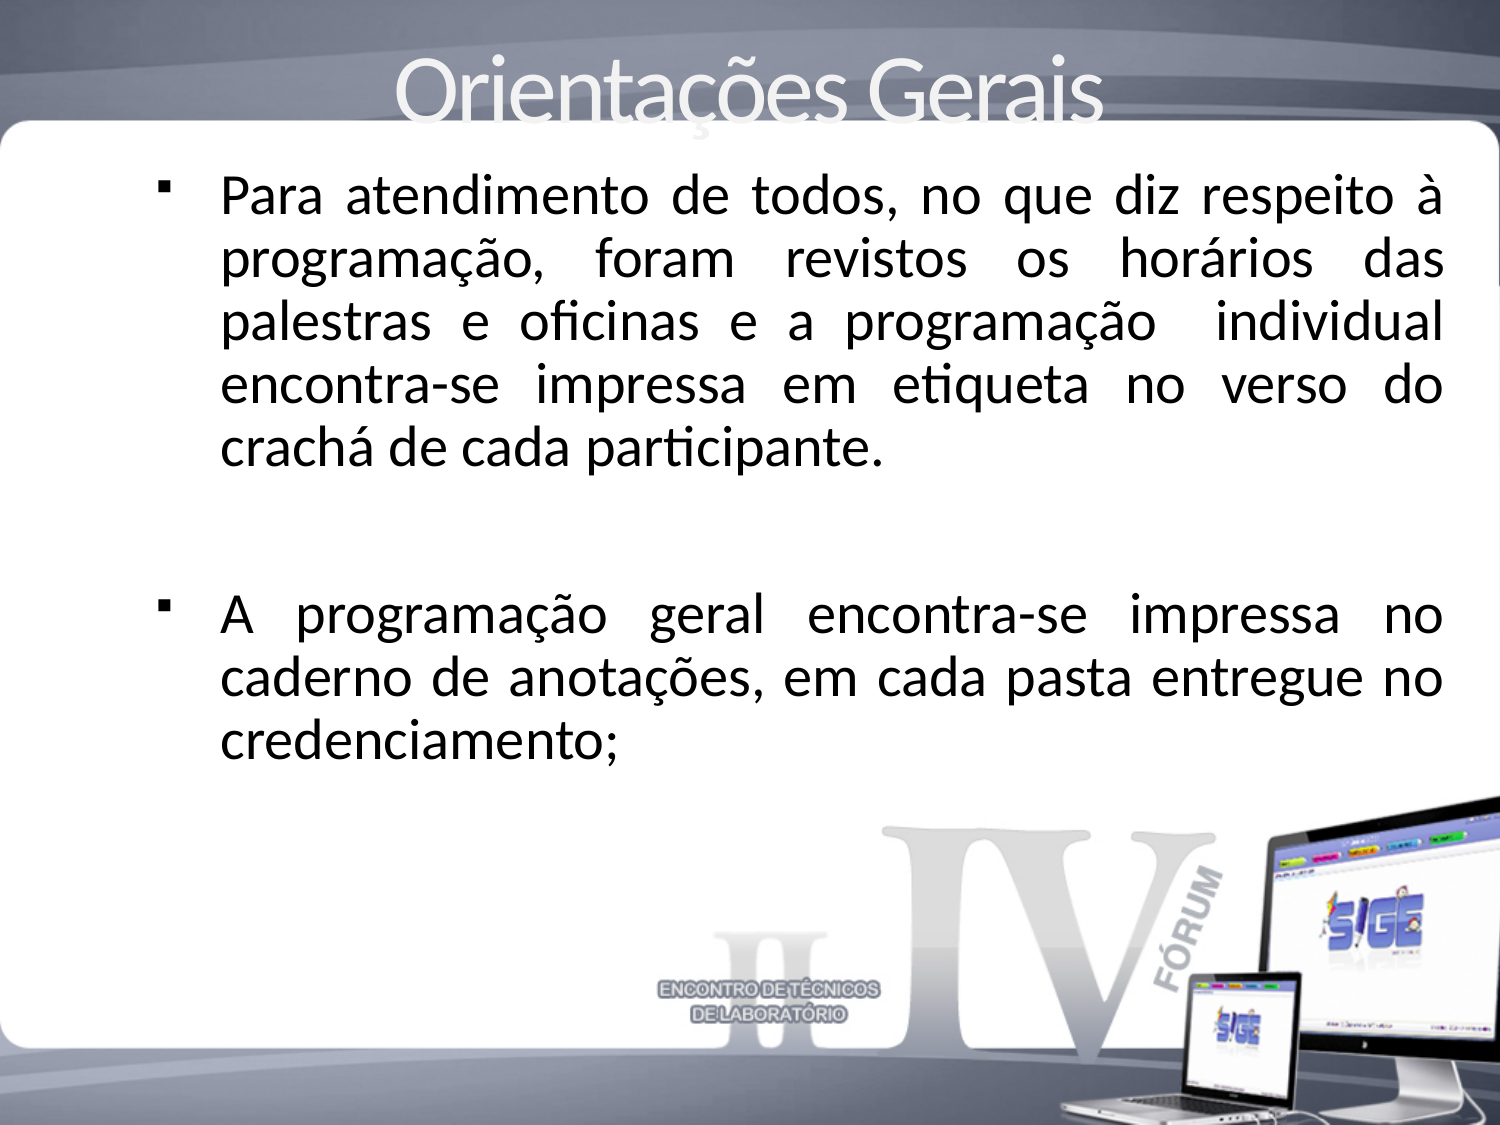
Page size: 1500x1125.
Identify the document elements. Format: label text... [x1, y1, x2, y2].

picture [0, 0, 1500, 1125]
title Orientações Gerais [62, 37, 1438, 147]
list Para atendimento de todos, no que diz respeito à programação, foram revistos os horários das palestras e oficinas e a programação individual encontra-se impressa em etiqueta no verso do crachá de cada participante. A programação geral encontra-se impressa no caderno de anotações, em cada pasta entregue no credenciamento; [70, 164, 1446, 843]
